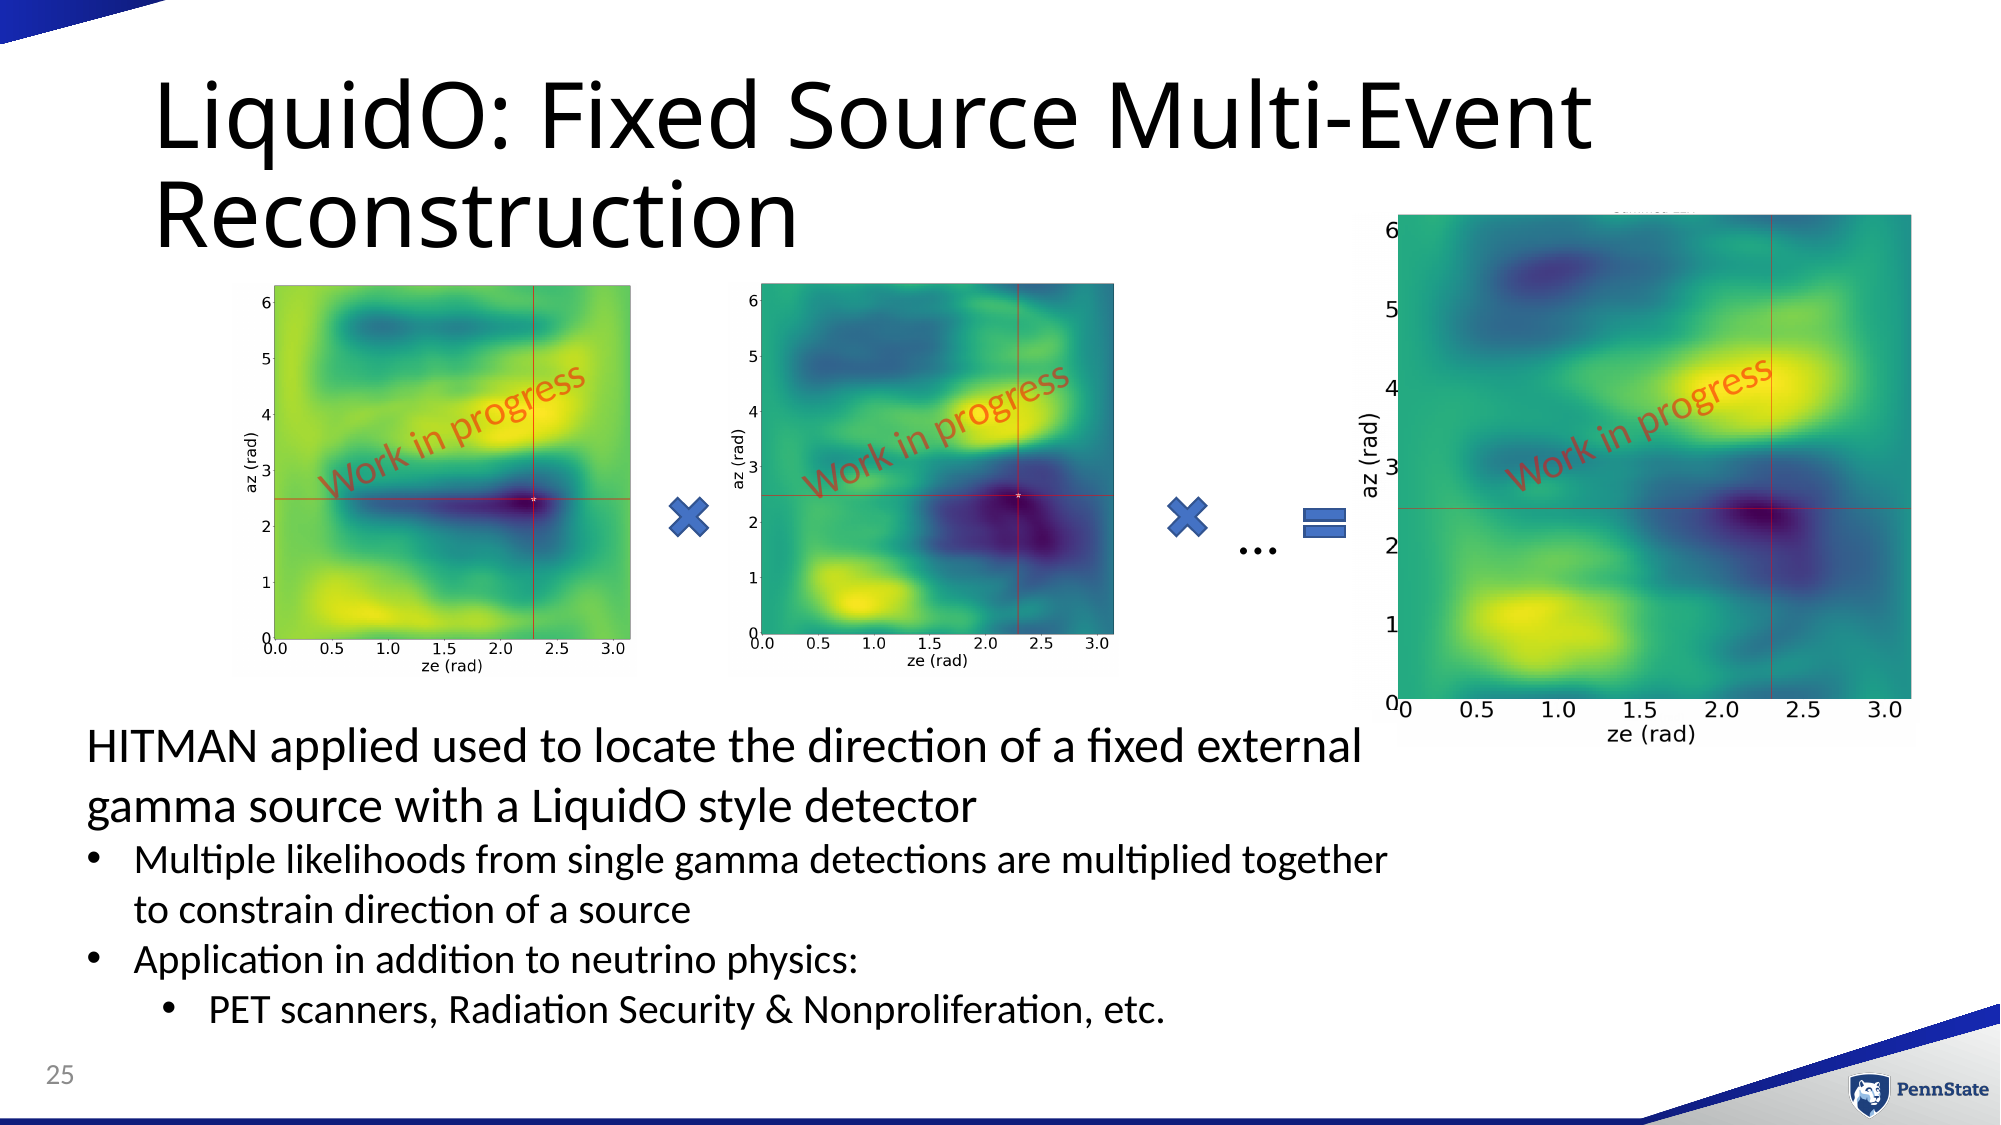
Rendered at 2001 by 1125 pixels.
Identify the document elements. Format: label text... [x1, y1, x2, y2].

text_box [1352, 212, 1920, 747]
text_box [1303, 508, 1346, 522]
picture [232, 283, 637, 677]
text_box [1166, 496, 1209, 538]
text_box [668, 496, 710, 538]
title LiquidO: Fixed Source Multi-Event Reconstruction [137, 59, 1863, 278]
text_box HITMAN applied used to locate the direction of a fixed external gamma source with a LiquidO style detector Multiple likelihoods from single gamma detections are multiplied together to constrain direction of a source Application in addition to neutrino physics: PET scanners, Radiation Security & Nonproliferation, etc. [71, 704, 1438, 1125]
slide_number 25 [30, 1042, 71, 1103]
picture [1831, 1055, 2001, 1125]
text_box [1303, 525, 1346, 538]
picture [728, 282, 1119, 677]
text_box … [1223, 489, 1263, 575]
